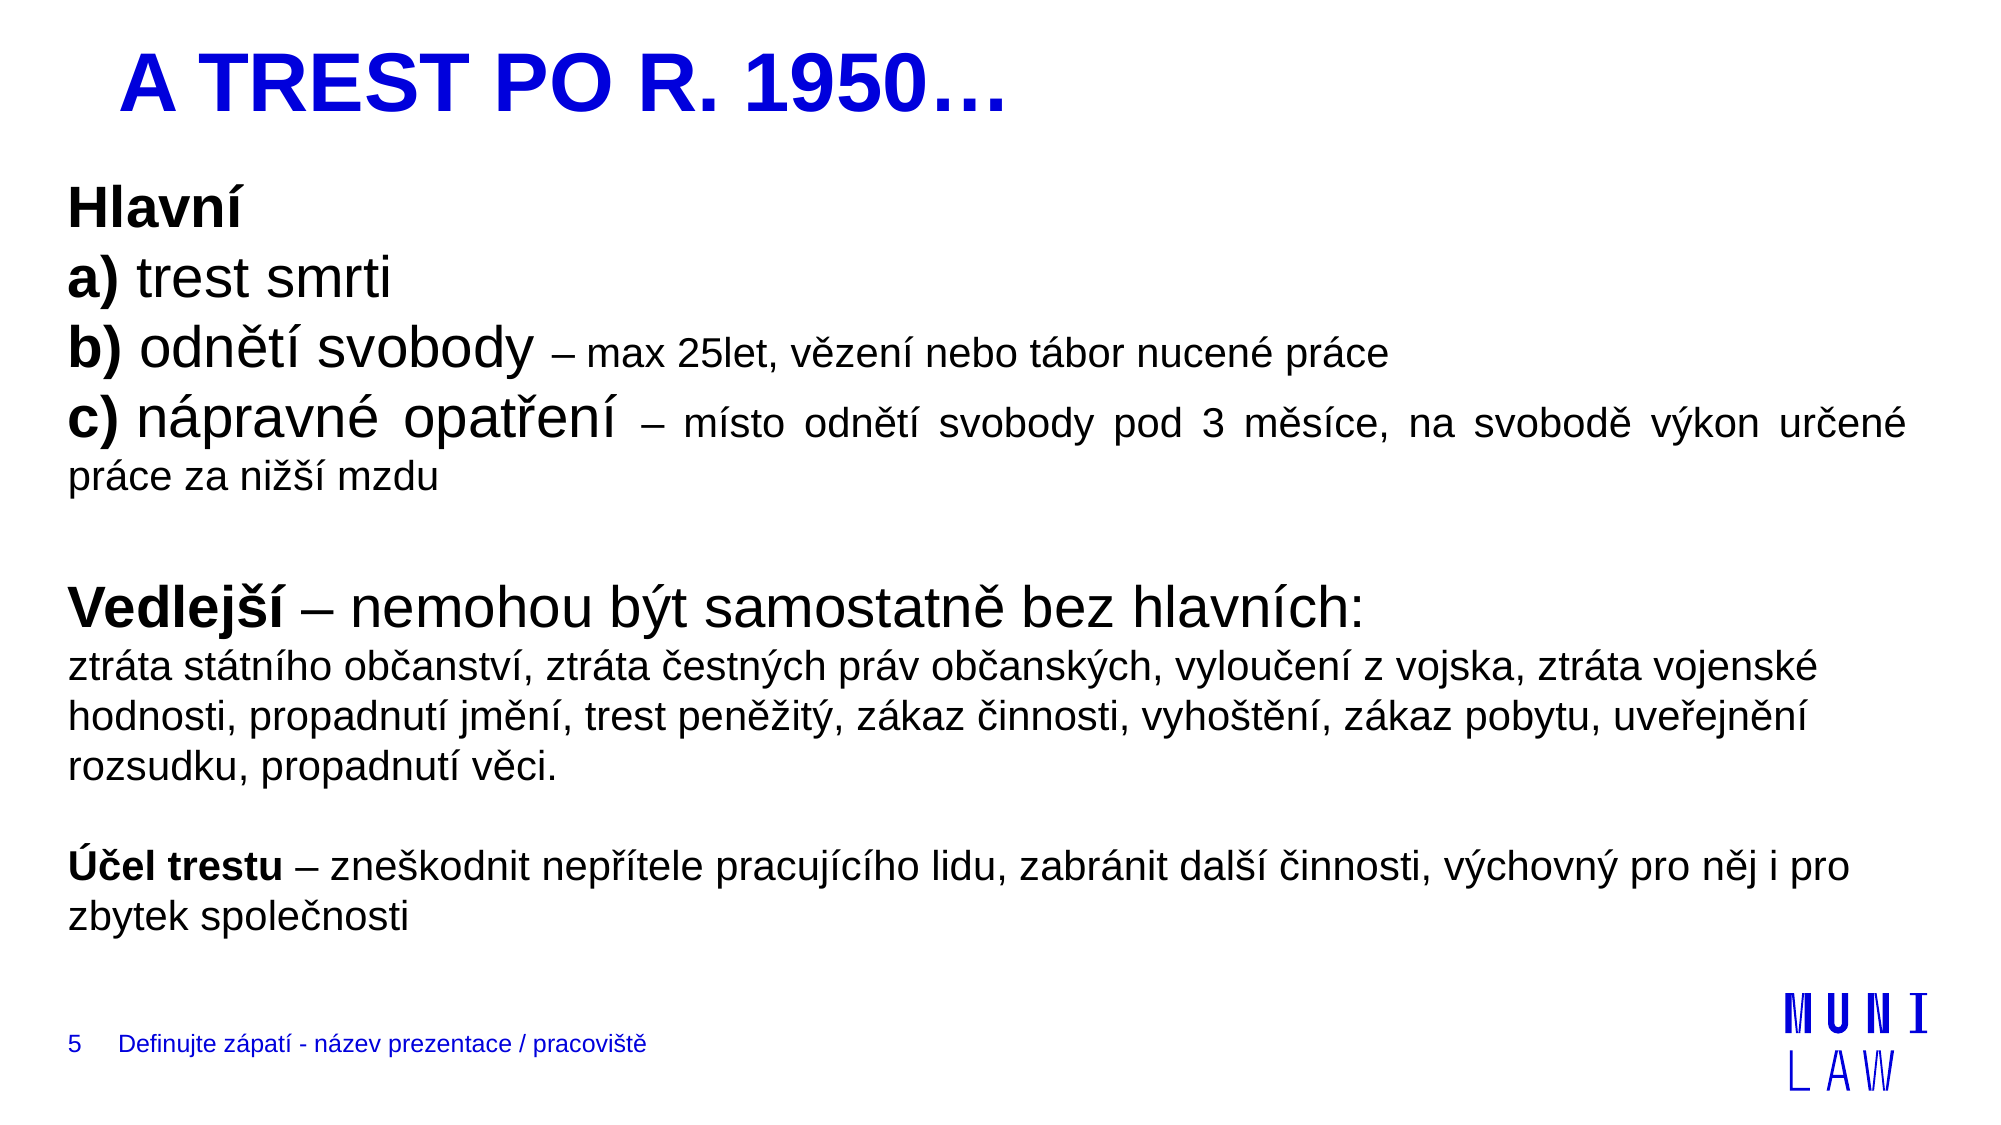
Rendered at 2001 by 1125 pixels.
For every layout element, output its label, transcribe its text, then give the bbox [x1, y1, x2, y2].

title A TREST PO R. 1950… [118, 45, 1883, 120]
slide_number 5 [67, 1021, 110, 1063]
list Hlavní a) trest smrti b) odnětí svobody – max 25let, vězení nebo tábor nucené práce c) nápravné opatření – místo odnětí svobody pod 3 měsíce, na svobodě výkon určené práce za nižší mzdu Vedlejší – nemohou být samostatně bez hlavních: ztráta státního občanství, ztráta čestných práv občanských, vyloučení z vojska, ztráta vojenské hodnosti, propadnutí jmění, trest peněžitý, zákaz činnosti, vyhoštění, zákaz pobytu, uveřejnění rozsudku, propadnutí věci. Účel trestu – zneškodnit nepřítele pracujícího lidu, zabránit další činnosti, výchovný pro něj i pro zbytek společnosti [67, 168, 1908, 985]
footer Definujte zápatí - název prezentace / pracoviště [118, 1021, 1418, 1063]
